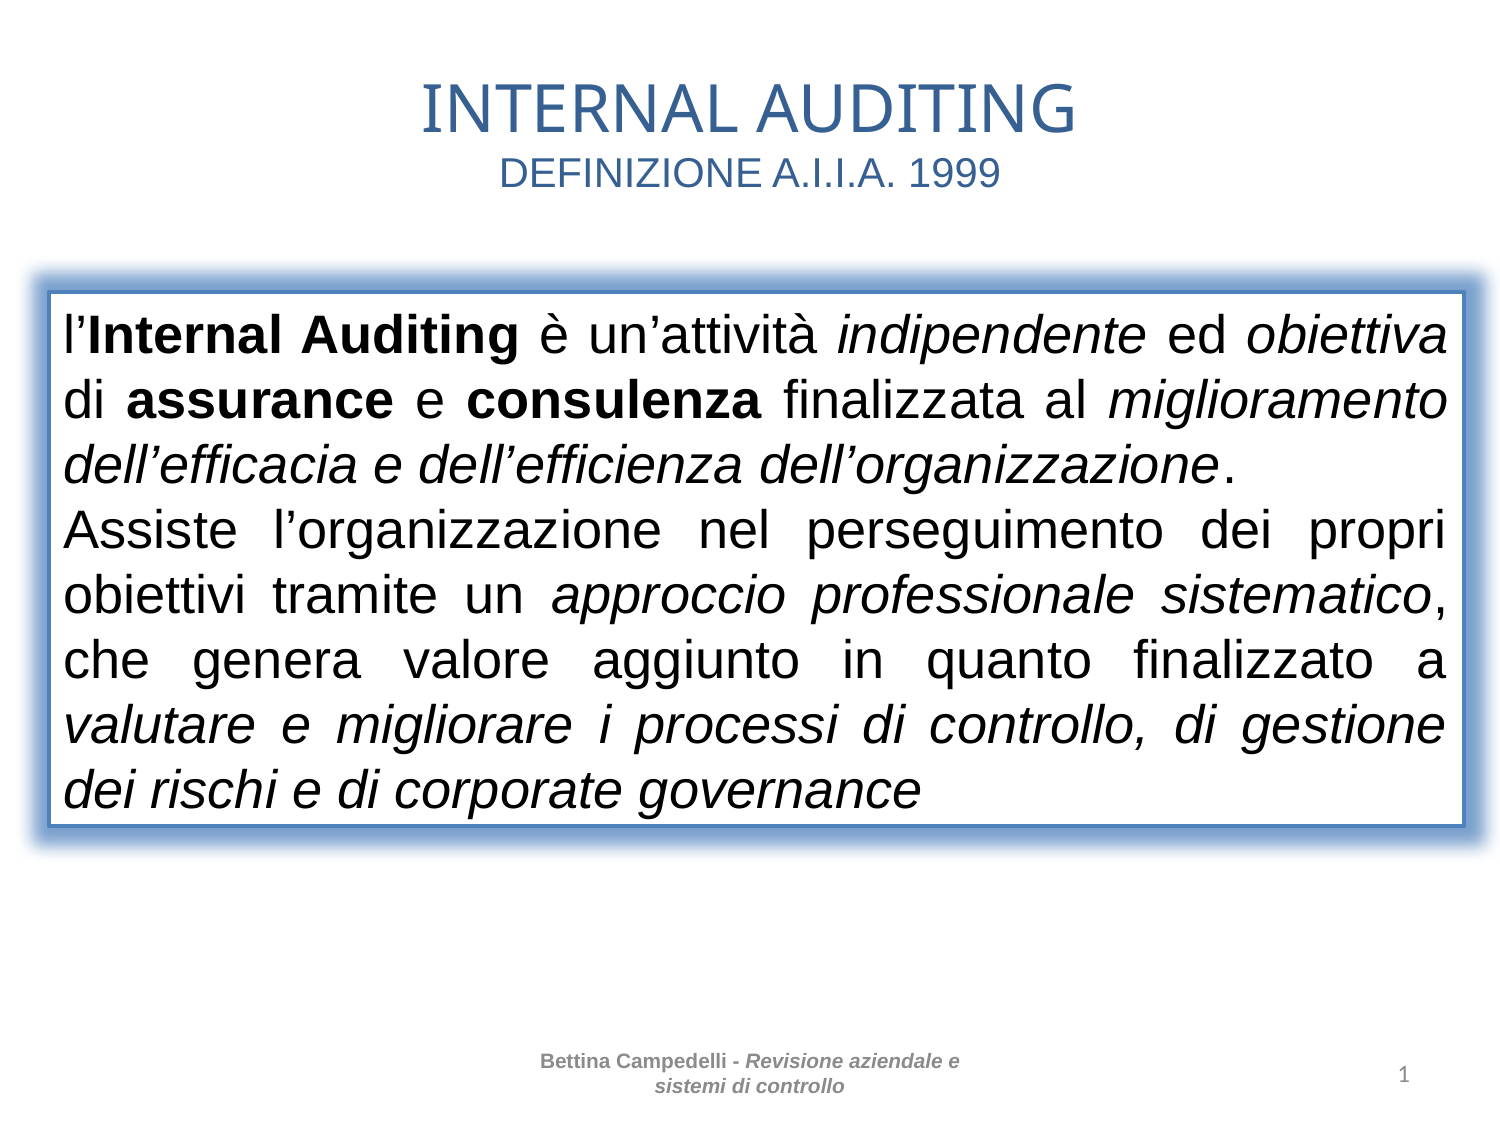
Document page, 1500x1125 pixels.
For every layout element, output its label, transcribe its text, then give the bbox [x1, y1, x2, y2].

footer Bettina Campedelli - Revisione aziendale e sistemi di controllo [512, 1042, 988, 1103]
slide_number 1 [1074, 1042, 1425, 1103]
text_box l’Internal Auditing è un’attività indipendente ed obiettiva di assurance e consulenza finalizzata al miglioramento dell’efficacia e dell’efficienza dell’organizzazione. Assiste l’organizzazione nel perseguimento dei propri obiettivi tramite un approccio professionale sistematico, che genera valore aggiunto in quanto finalizzato a valutare e migliorare i processi di controllo, di gestione dei rischi e di corporate governance [47, 290, 1466, 828]
title INTERNAL AUDITING DEFINIZIONE A.I.I.A. 1999 [0, 40, 1500, 223]
